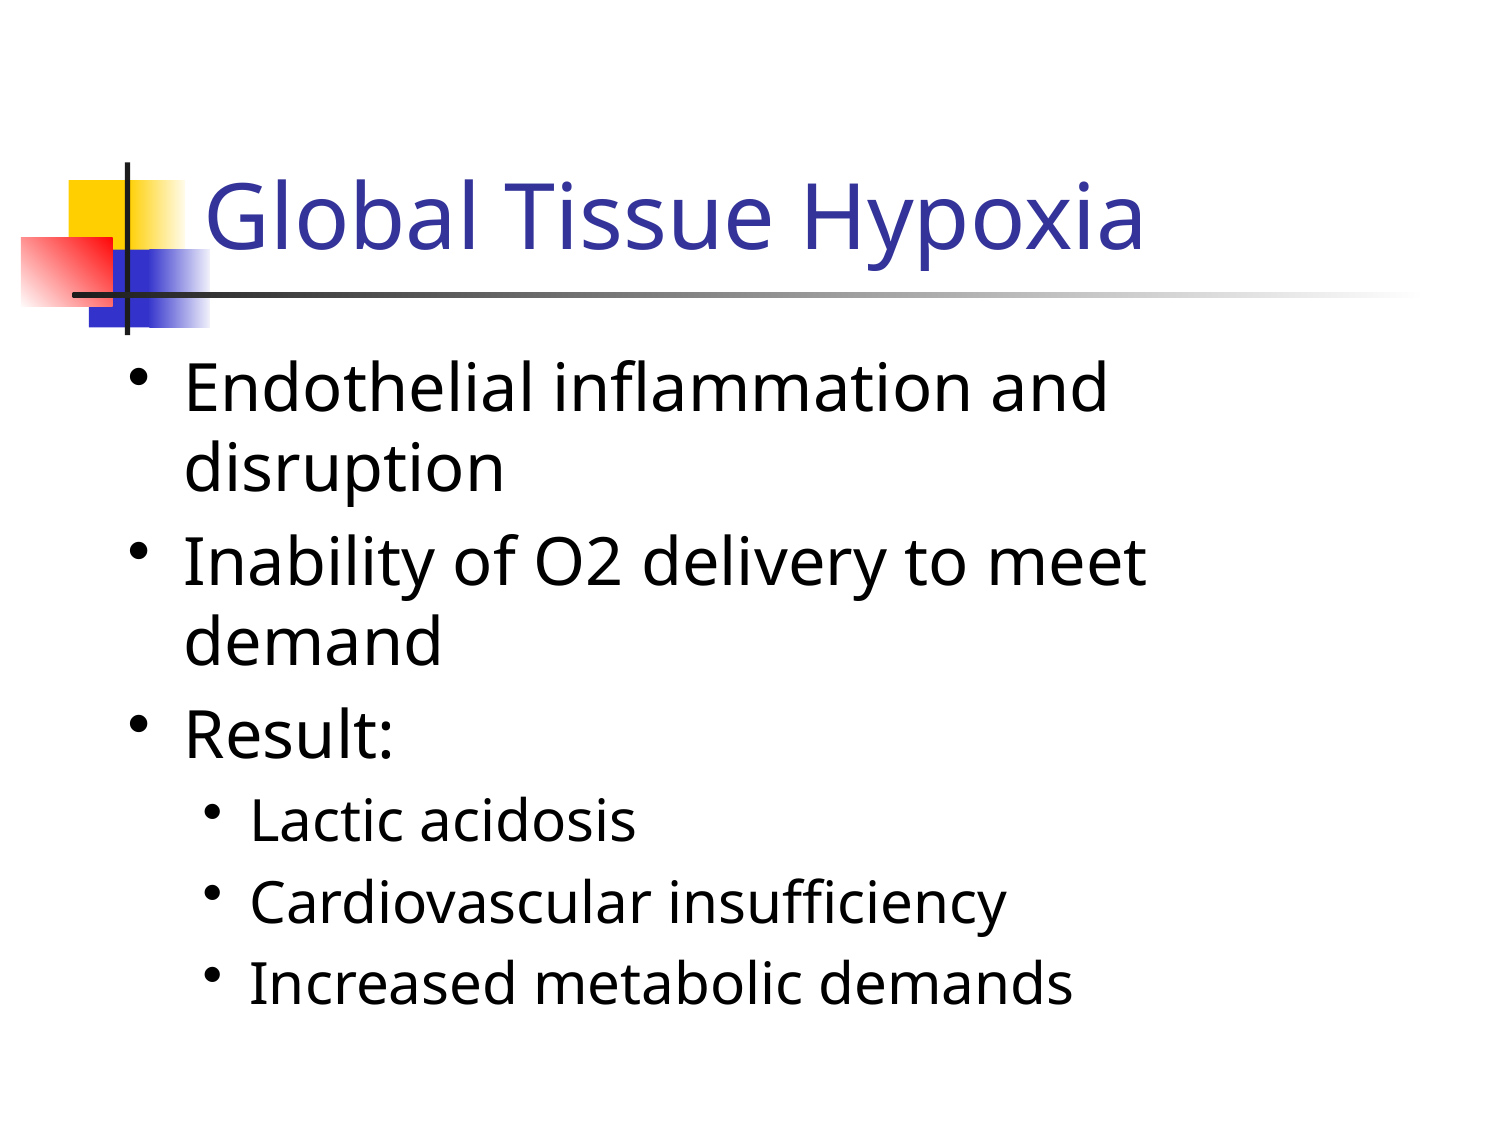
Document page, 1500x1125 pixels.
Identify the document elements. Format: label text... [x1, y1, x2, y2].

list Endothelial inflammation and disruption Inability of O2 delivery to meet demand Result: Lactic acidosis Cardiovascular insufficiency Increased metabolic demands [112, 337, 1438, 1063]
title Global Tissue Hypoxia [188, 35, 1468, 275]
